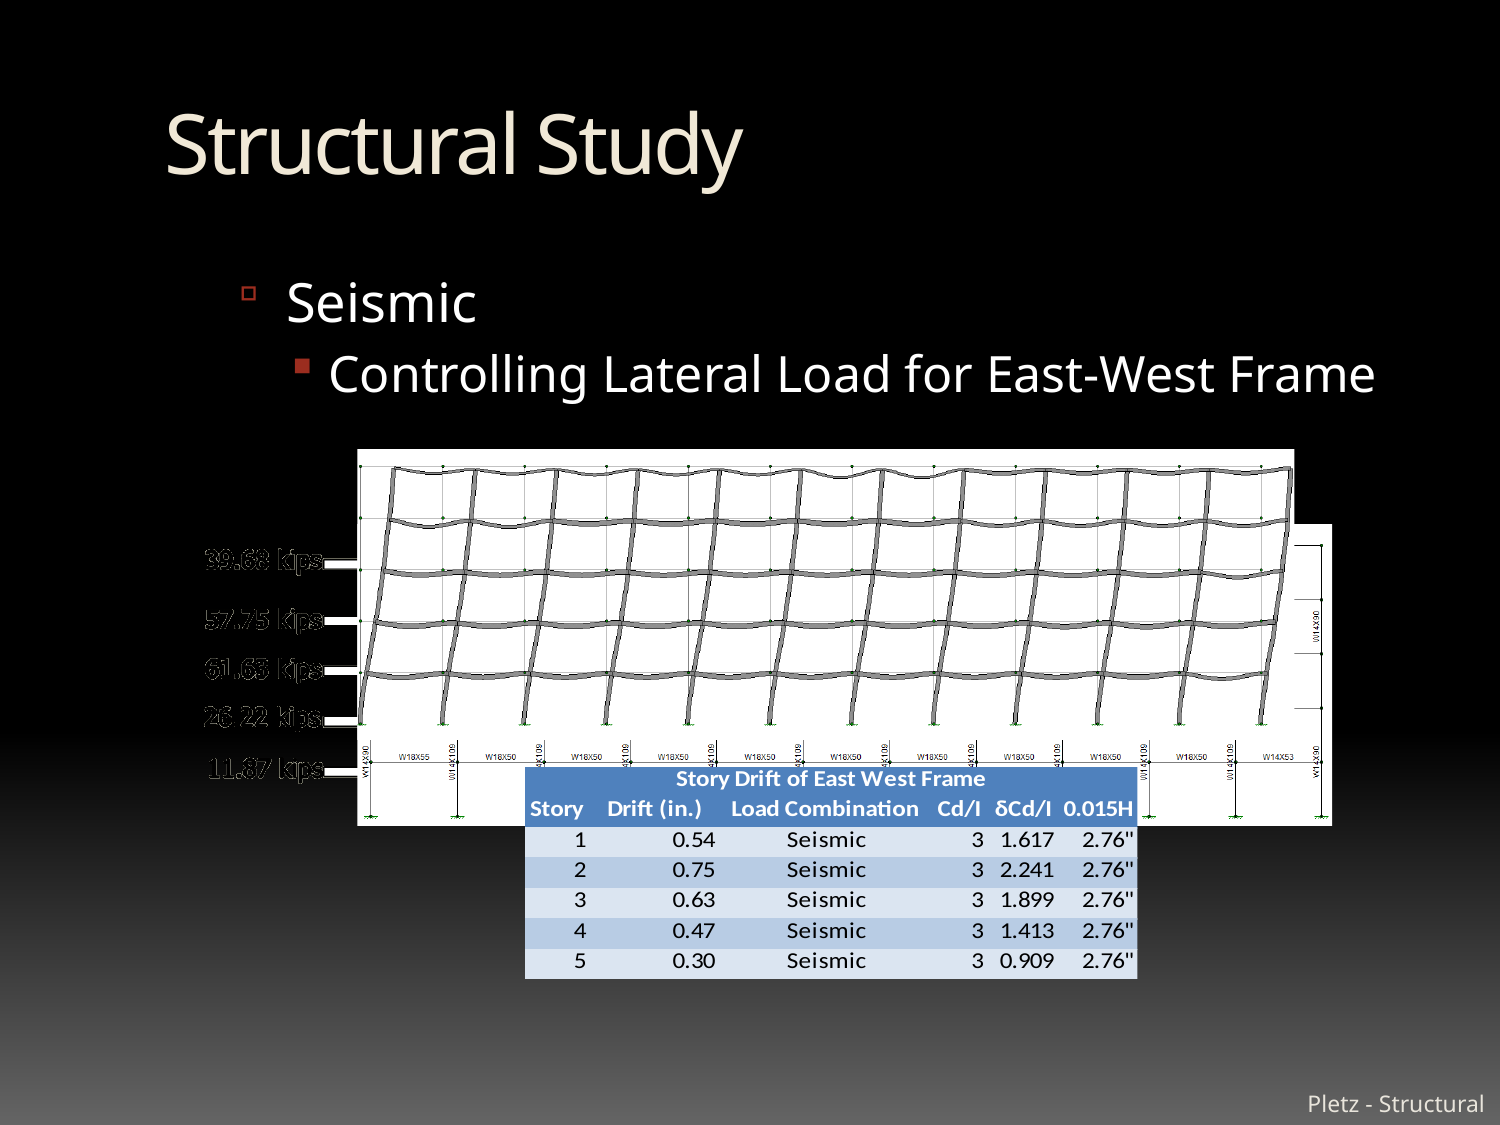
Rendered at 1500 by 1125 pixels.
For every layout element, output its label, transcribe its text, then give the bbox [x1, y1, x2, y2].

title Structural Study [150, 83, 1425, 234]
list Seismic Controlling Lateral Load for East-West Frame [150, 260, 1425, 412]
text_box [523, 766, 1140, 981]
picture [160, 448, 1374, 858]
footer Pletz - Structural [587, 1065, 1500, 1125]
